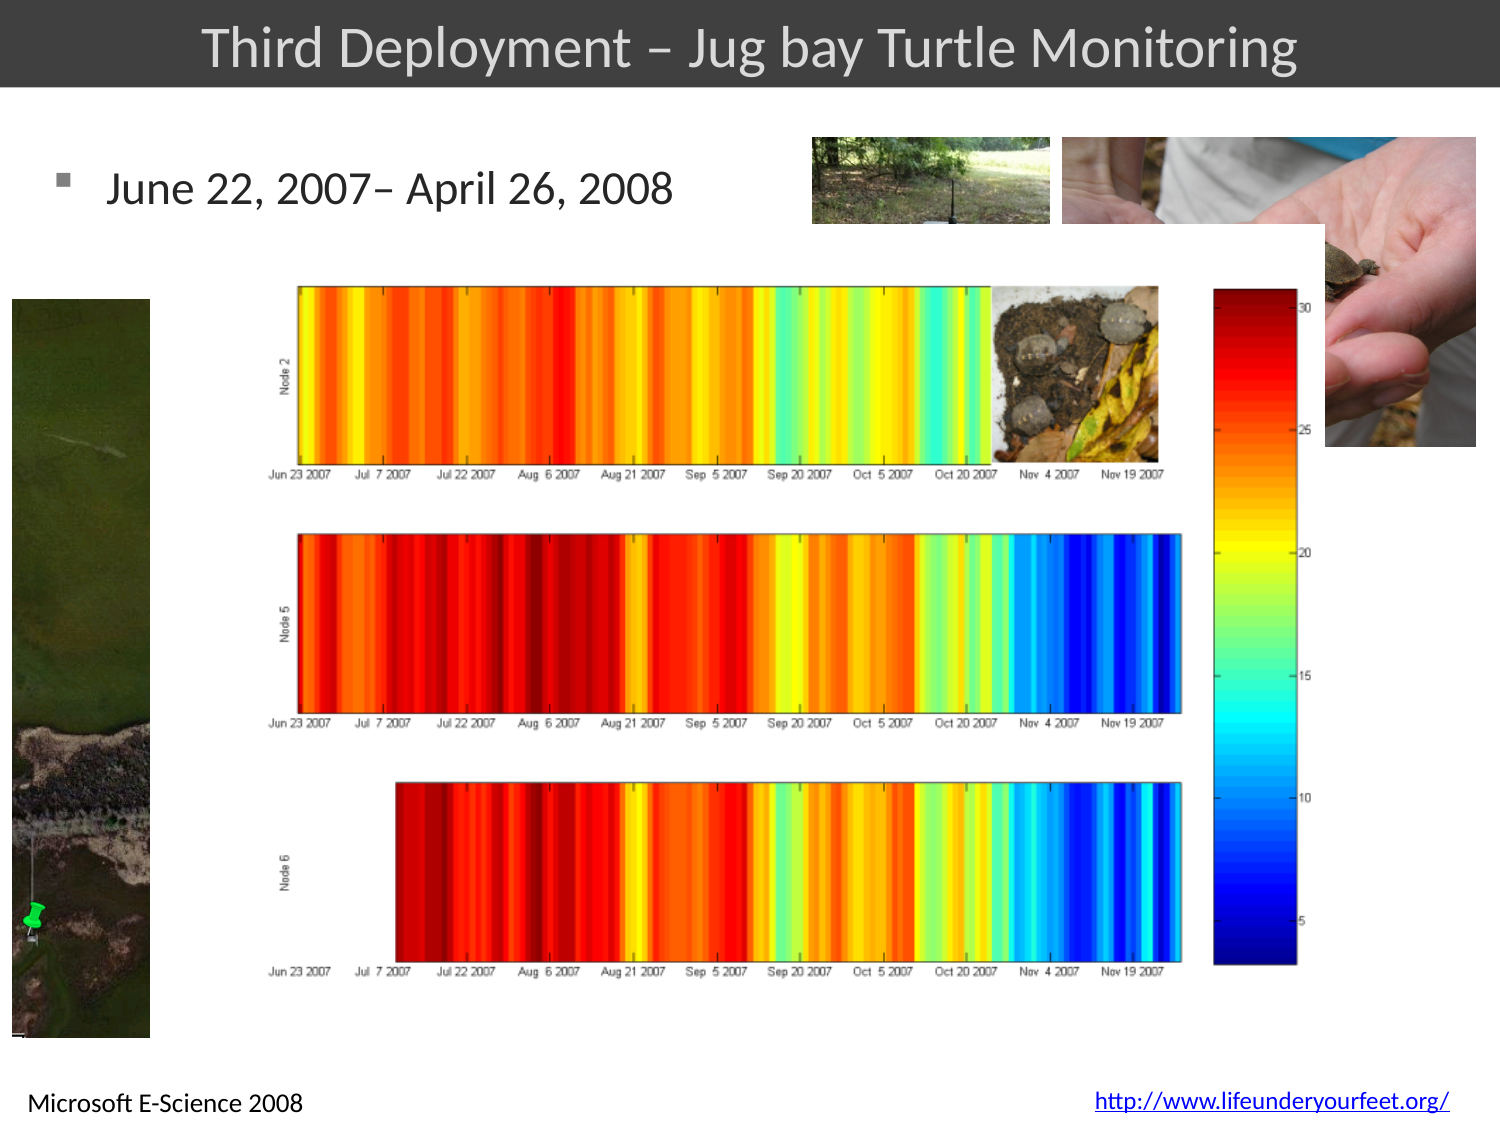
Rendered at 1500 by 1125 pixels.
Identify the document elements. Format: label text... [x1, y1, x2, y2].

picture [12, 137, 1326, 1049]
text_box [824, 137, 1476, 551]
title Third Deployment – Jug bay Turtle Monitoring [0, 0, 1500, 88]
list June 22, 2007– April 26, 2008 Location: Jug bay Wetlands, Arundel Co. Md Goal - Monitor: nesting conditions over-wintering conditions 13 Boxes Soil Temperature Soil Moisture Box Temp Light [37, 149, 750, 298]
